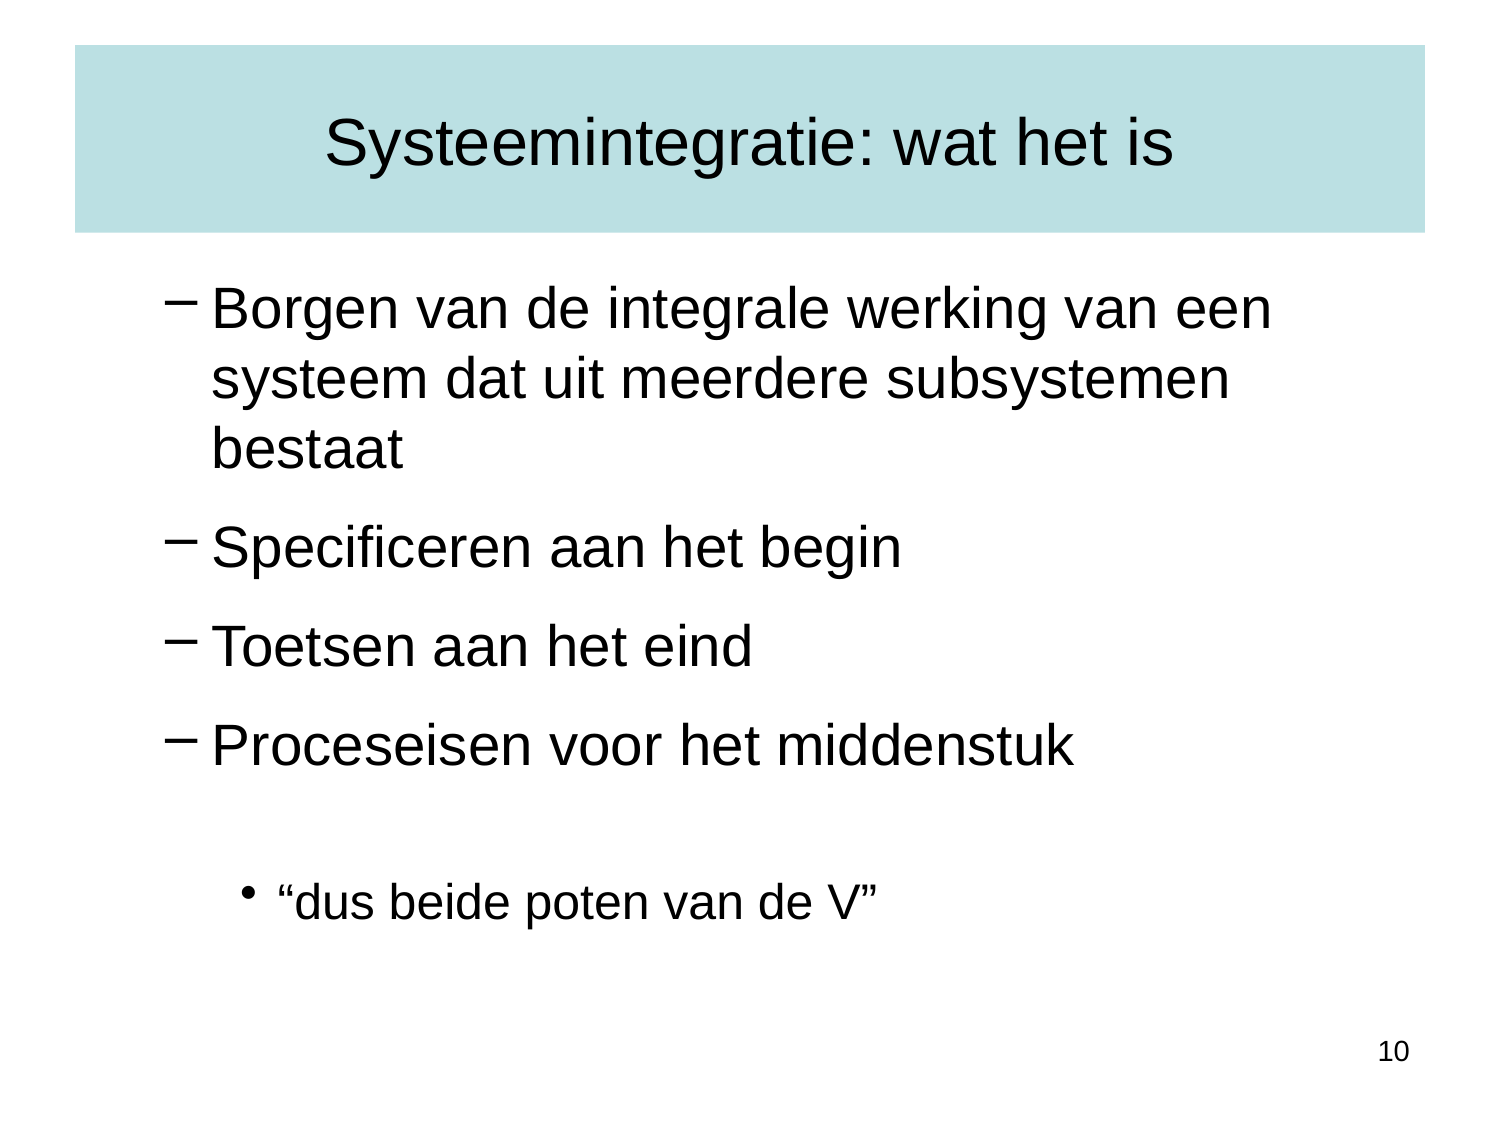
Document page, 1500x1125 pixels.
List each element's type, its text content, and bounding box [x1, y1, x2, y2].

slide_number 10 [1074, 1024, 1426, 1103]
title Systeemintegratie: wat het is [74, 44, 1426, 233]
list Borgen van de integrale werking van een systeem dat uit meerdere subsystemen bestaat Specificeren aan het begin Toetsen aan het eind Proceseisen voor het middenstuk “dus beide poten van de V” [74, 262, 1426, 1006]
